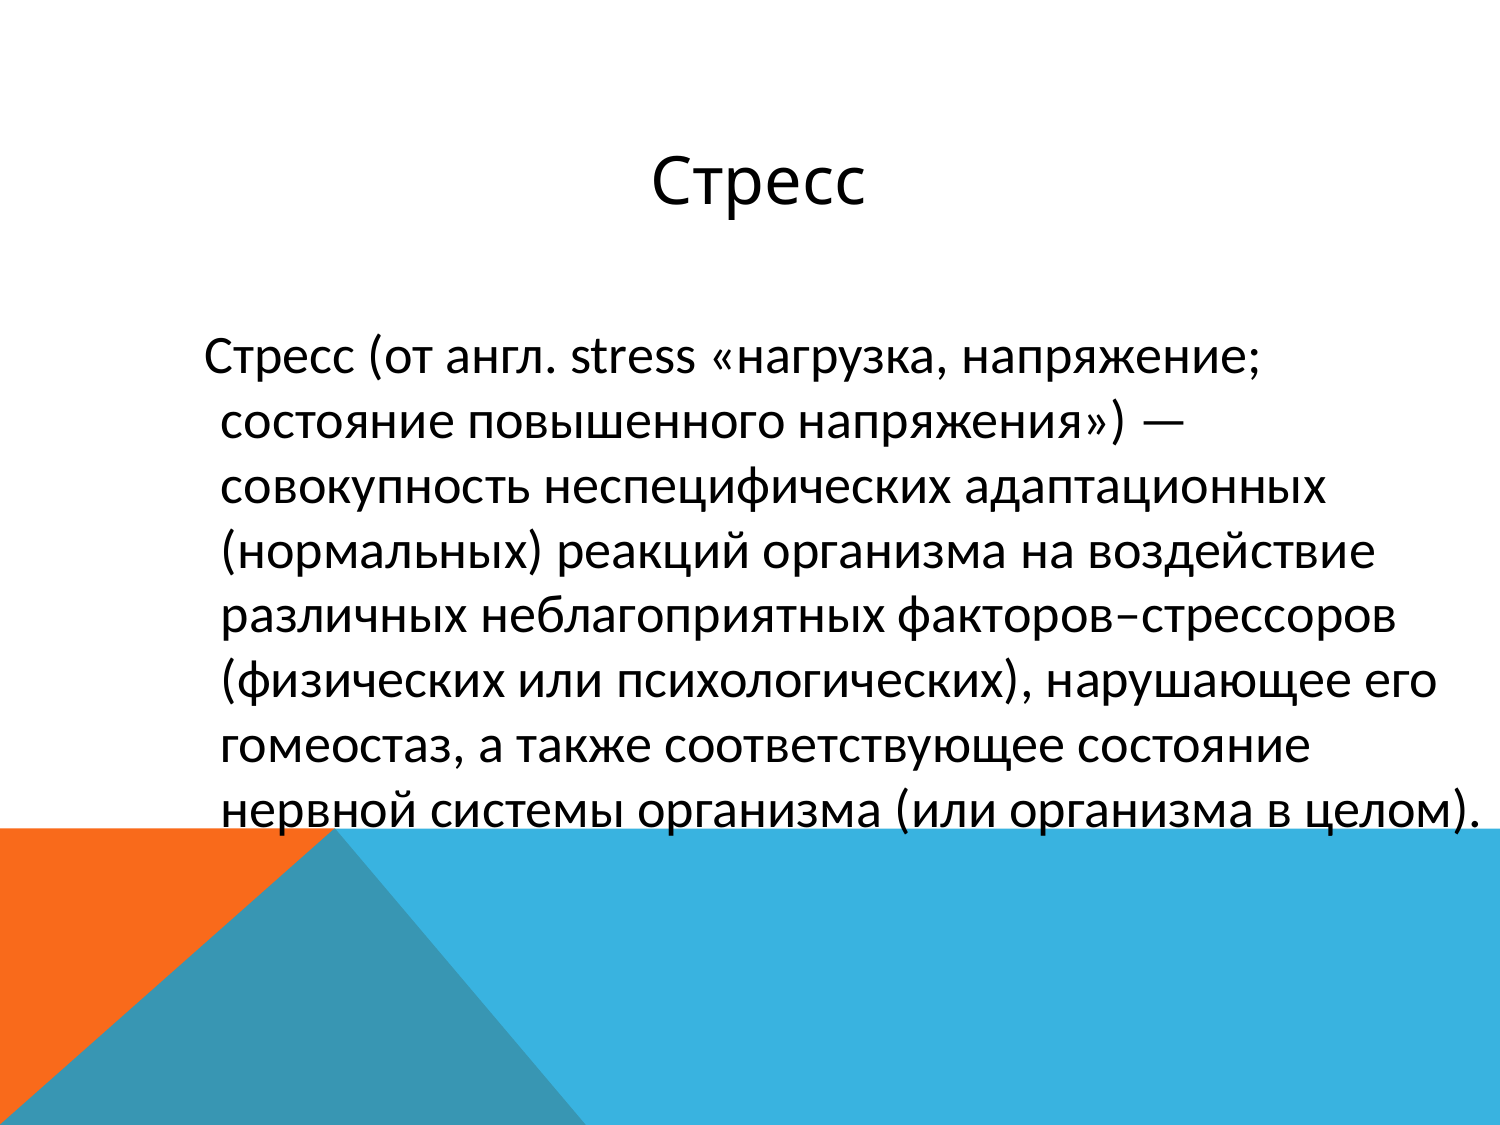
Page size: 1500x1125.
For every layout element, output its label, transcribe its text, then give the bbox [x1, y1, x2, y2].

list Стресс (от англ. stress «нагрузка, напряжение; состояние повышенного напряжения») — совокупность неспецифических адаптационных (нормальных) реакций организма на воздействие различных неблагоприятных факторов–стрессоров (физических или психологических), нарушающее его гомеостаз, а также соответствующее состояние нервной системы организма (или организма в целом). [150, 319, 1500, 1062]
text_box Стресс [83, 67, 1434, 288]
